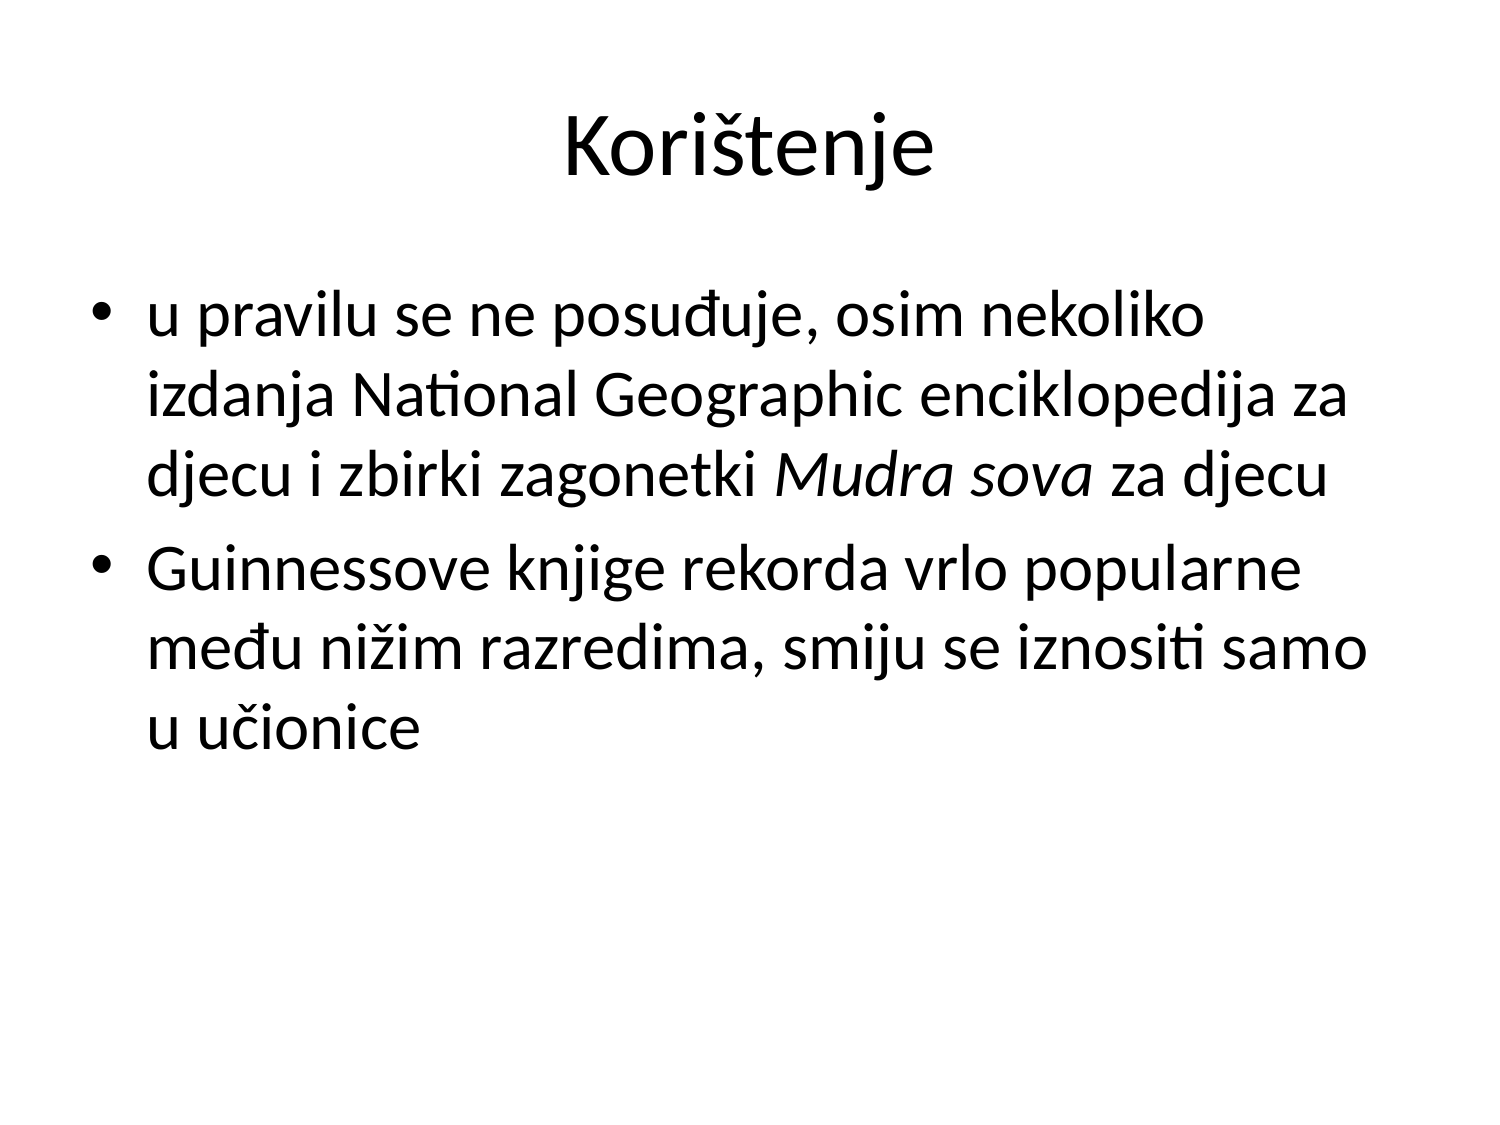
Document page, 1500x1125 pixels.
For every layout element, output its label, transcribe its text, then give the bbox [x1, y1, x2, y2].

list u pravilu se ne posuđuje, osim nekoliko izdanja National Geographic enciklopedija za djecu i zbirki zagonetki Mudra sova za djecu Guinnessove knjige rekorda vrlo popularne među nižim razredima, smiju se iznositi samo u učionice [75, 262, 1425, 1005]
title Korištenje [75, 45, 1425, 233]
